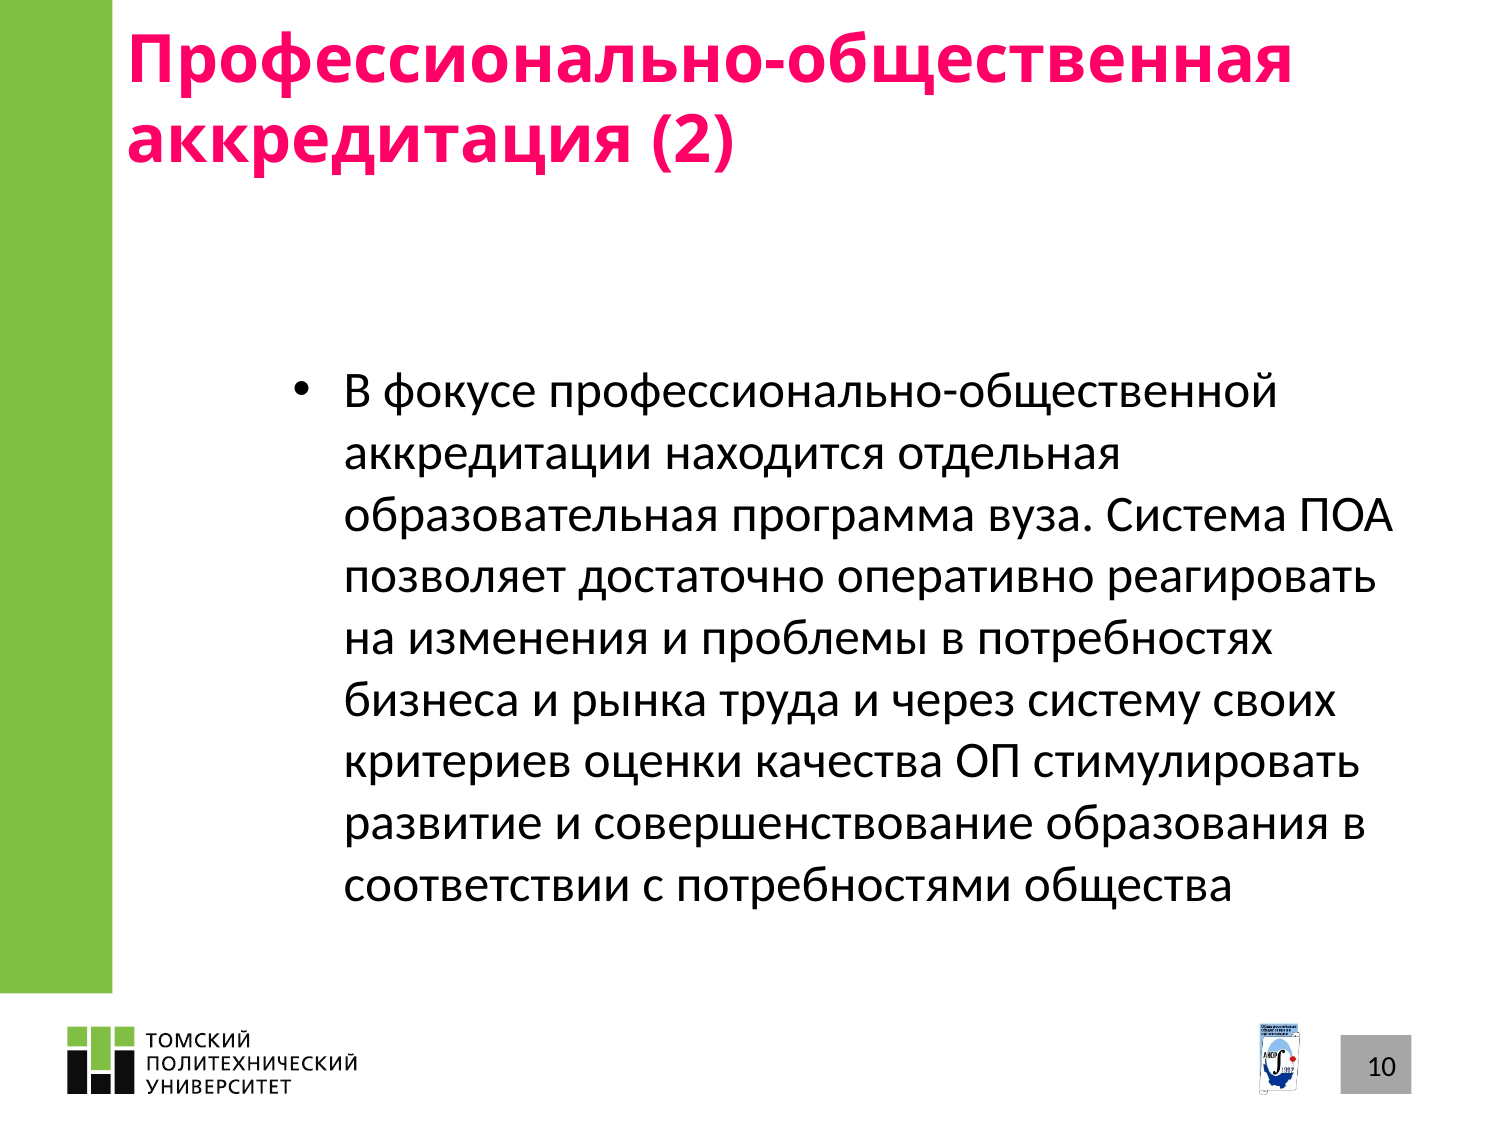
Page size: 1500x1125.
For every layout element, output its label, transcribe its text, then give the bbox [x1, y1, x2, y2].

text_box [0, 0, 113, 994]
picture [1257, 1022, 1302, 1095]
text_box Профессионально-общественная аккредитация (2) [113, 7, 1341, 185]
list В фокусе профессионально-общественной аккредитации находится отдельная образовательная программа вуза. Система ПОА позволяет достаточно оперативно реагировать на изменения и проблемы в потребностях бизнеса и рынка труда и через систему своих критериев оценки качества ОП стимулировать развитие и совершенствование образования в соответствии с потребностями общества [277, 349, 1447, 929]
slide_number 10 [1340, 1035, 1412, 1094]
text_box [67, 1026, 357, 1095]
